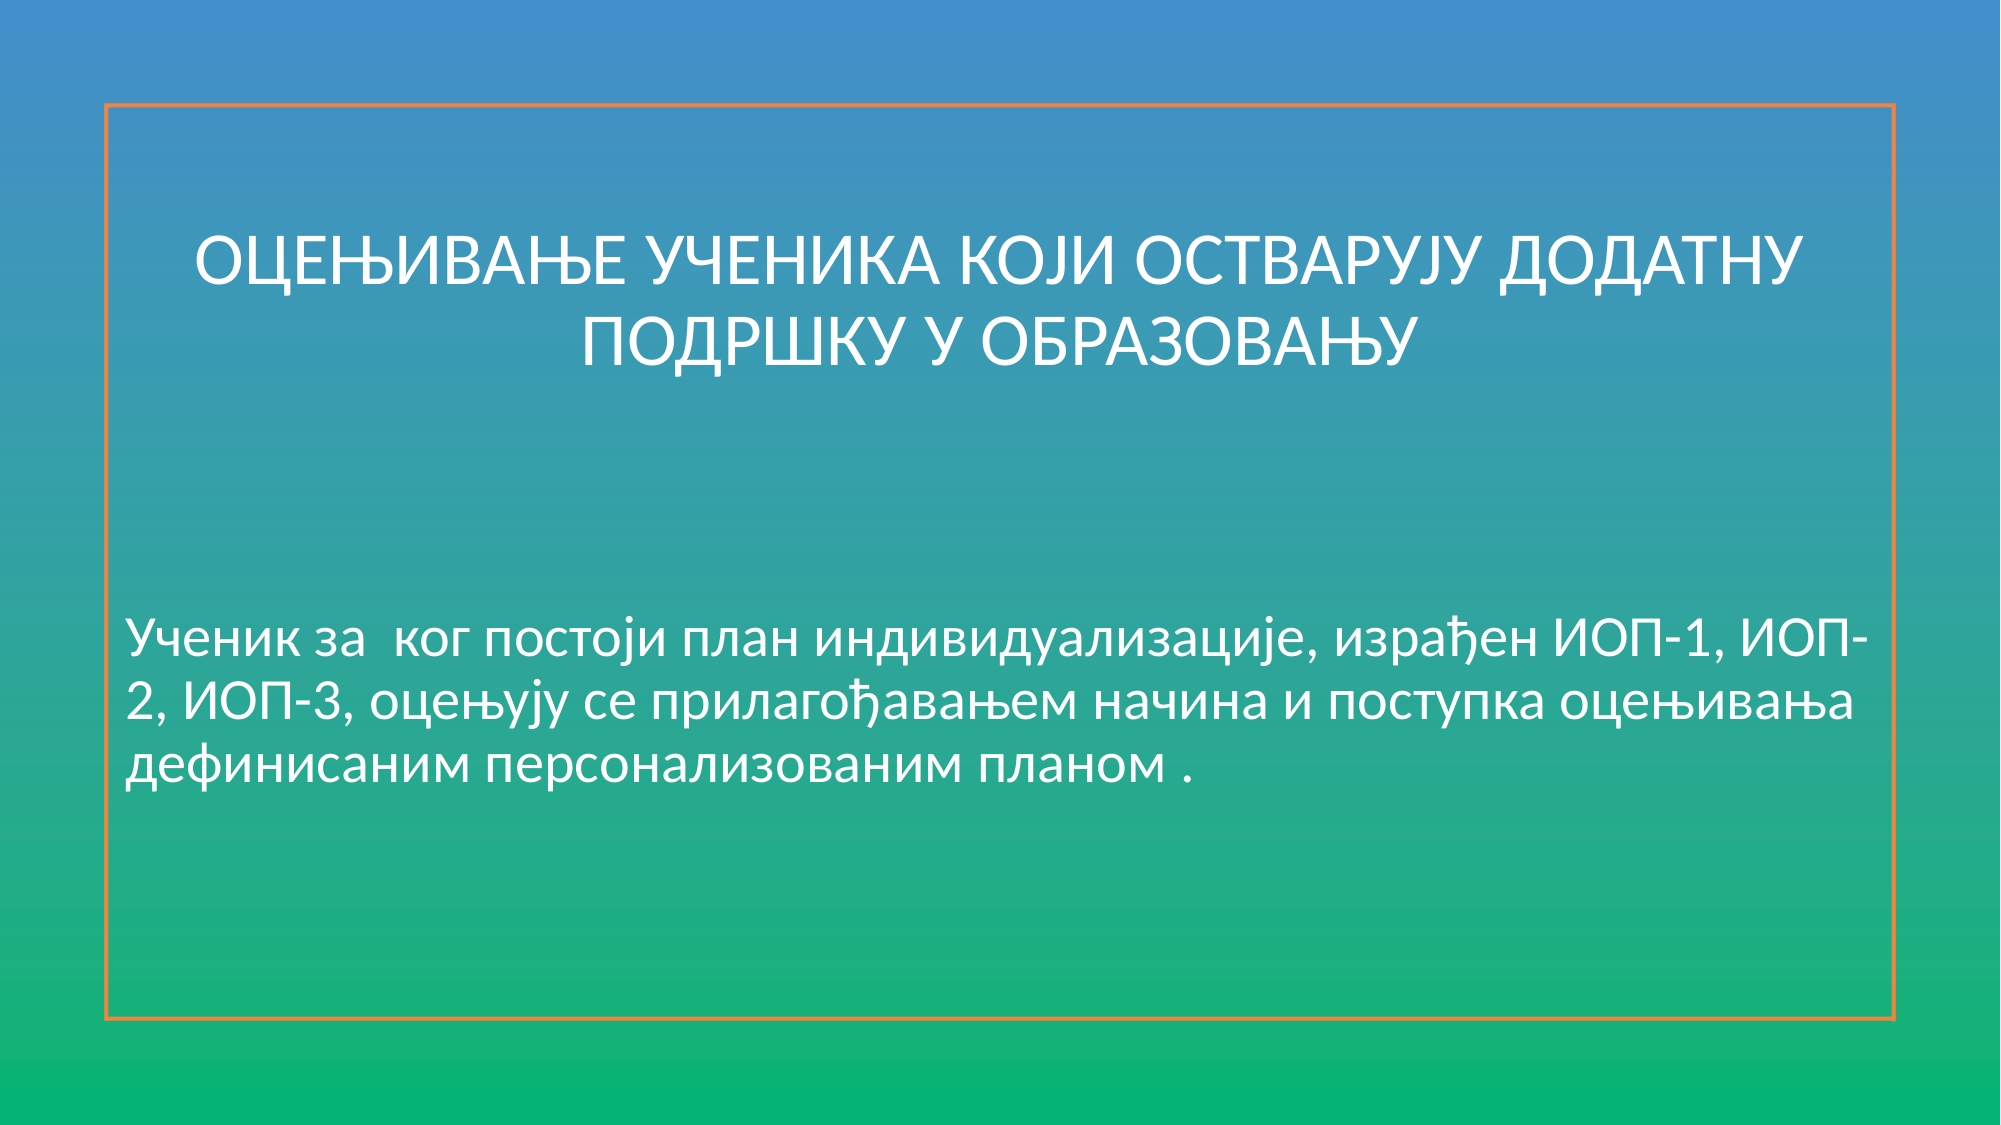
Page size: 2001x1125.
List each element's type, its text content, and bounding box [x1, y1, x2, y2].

list ОЦЕЊИВАЊЕ УЧЕНИКА КОЈИ ОСТВАРУЈУ ДОДАТНУ ПОДРШКУ У ОБРАЗОВАЊУ Ученик за ког постоји план индивидуализације, израђен ИОП-1, ИОП-2, ИОП-3, оцењују се прилагођавањем начина и поступка оцењивања дефинисаним персонализованим планом . [110, 0, 1890, 1008]
picture [0, 0, 2000, 1125]
